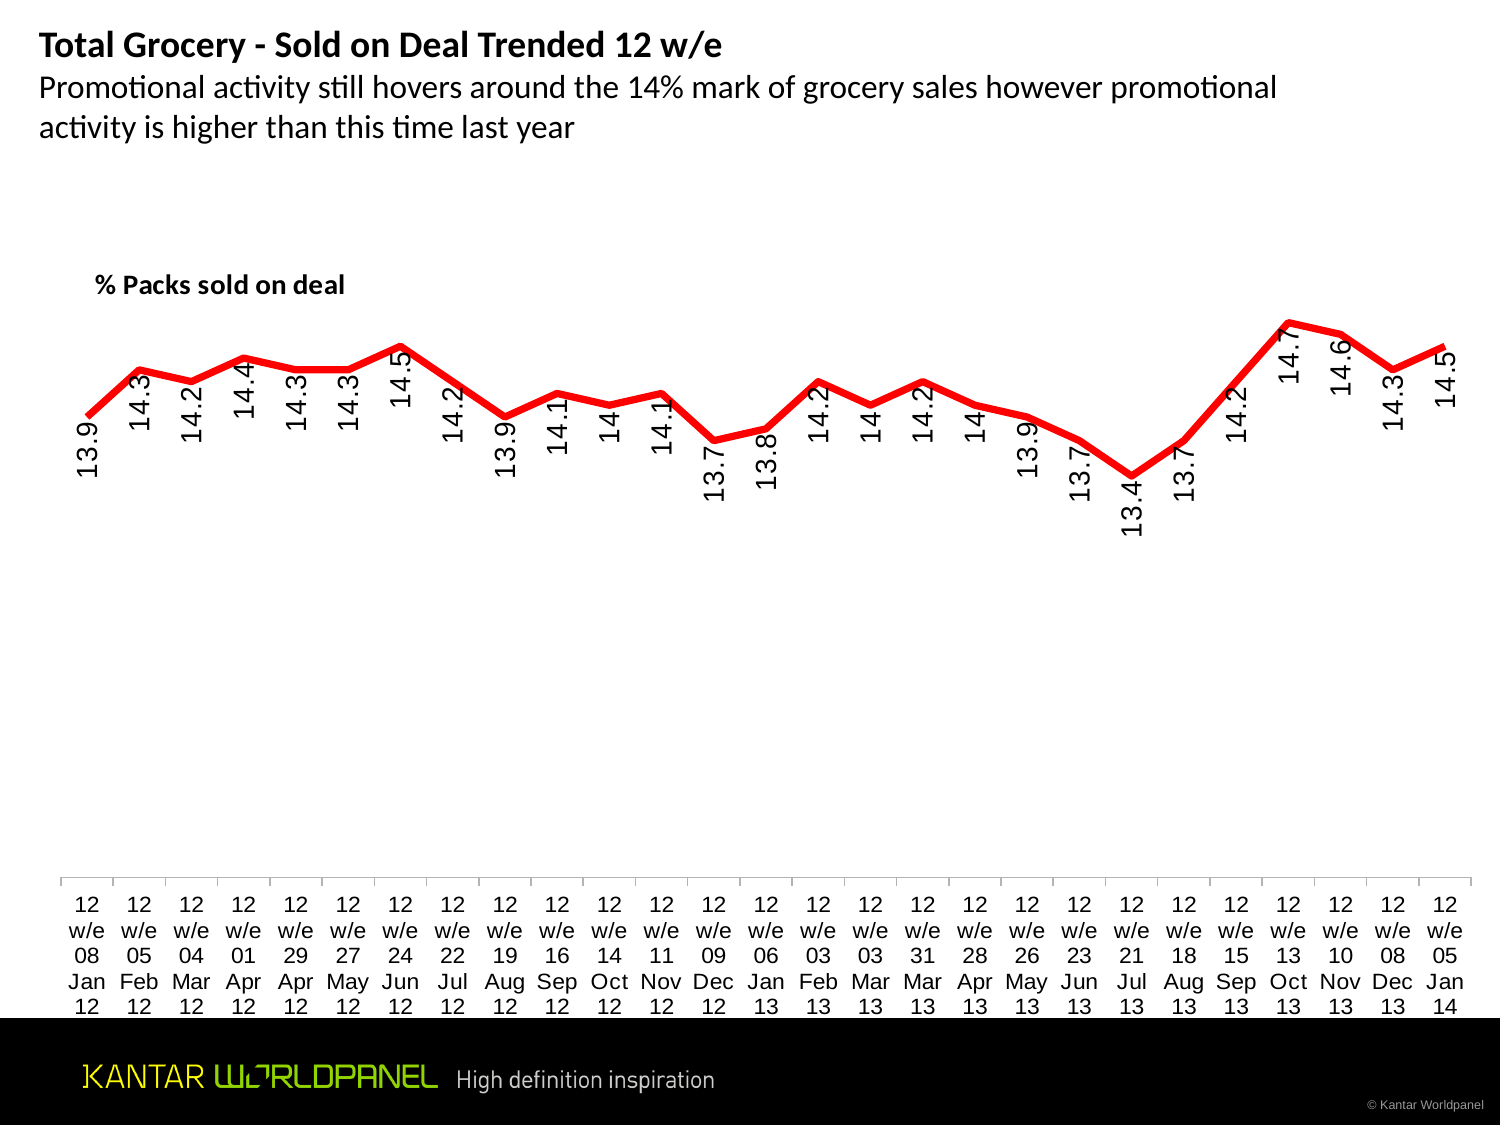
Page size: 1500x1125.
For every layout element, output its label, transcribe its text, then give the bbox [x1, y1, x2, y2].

chart [13, 237, 1488, 1020]
picture [0, 1018, 1500, 1125]
title Total Grocery - Sold on Deal Trended 12 w/e Promotional activity still hovers around the 14% mark of grocery sales however promotional activity is higher than this time last year [38, 19, 1378, 179]
